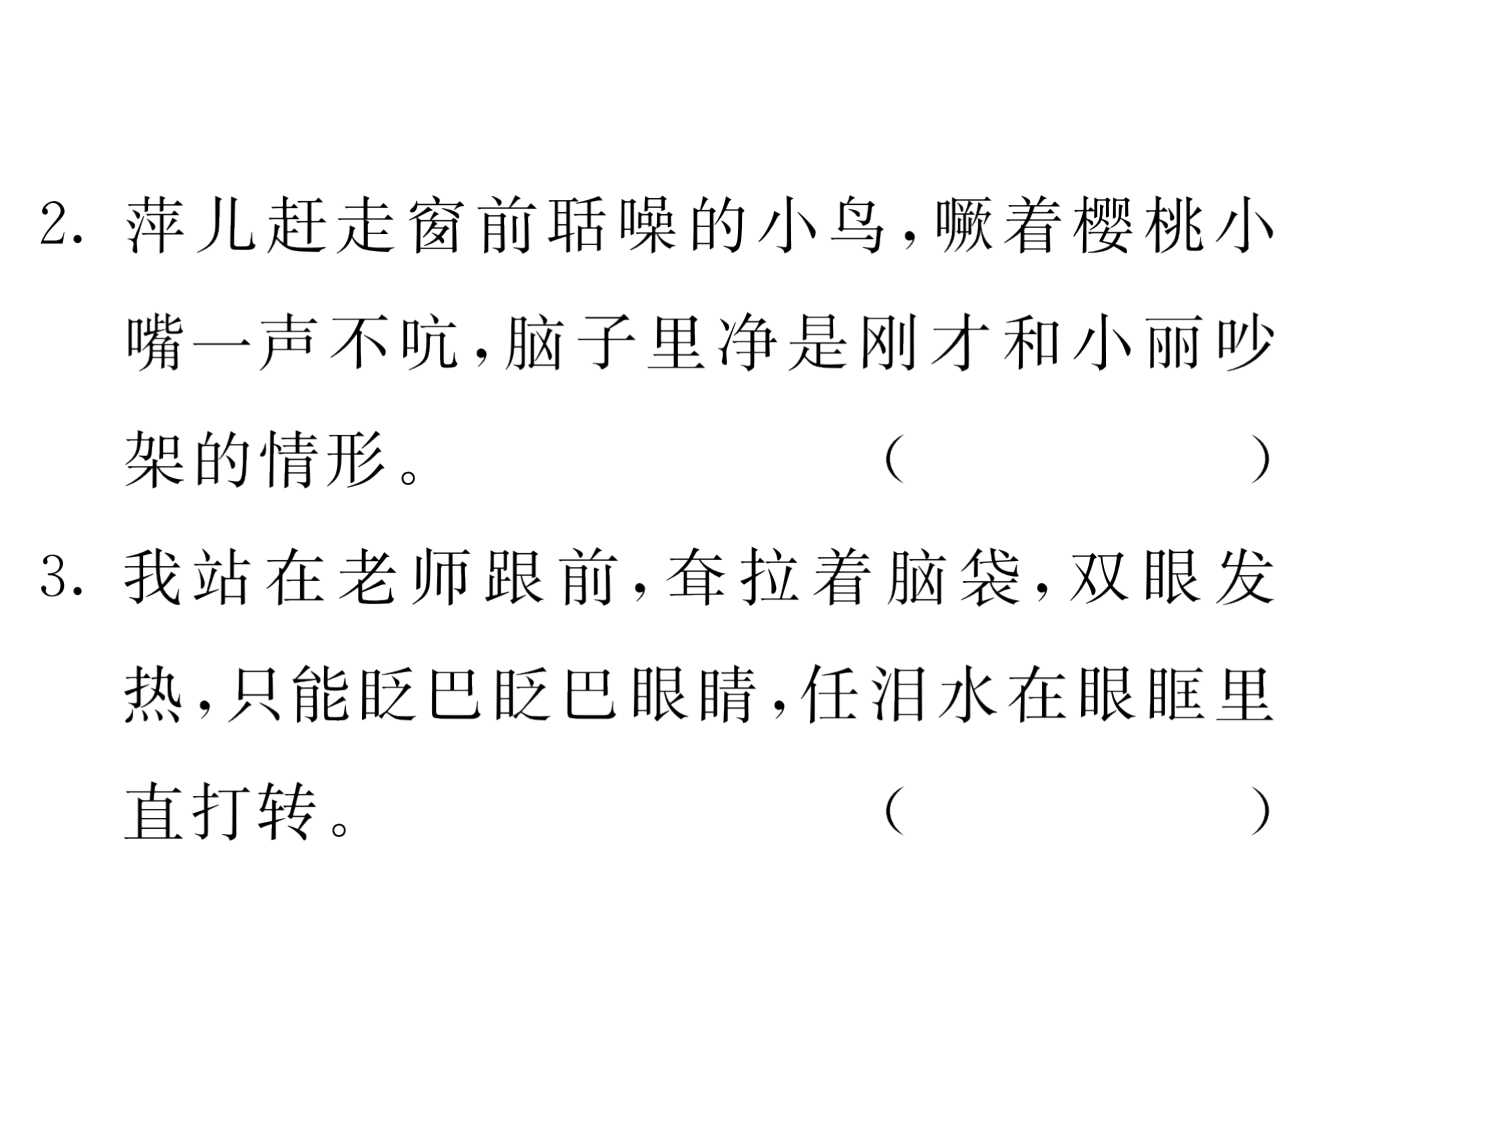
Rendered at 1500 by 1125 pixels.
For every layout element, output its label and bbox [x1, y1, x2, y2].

picture [35, 177, 1453, 867]
